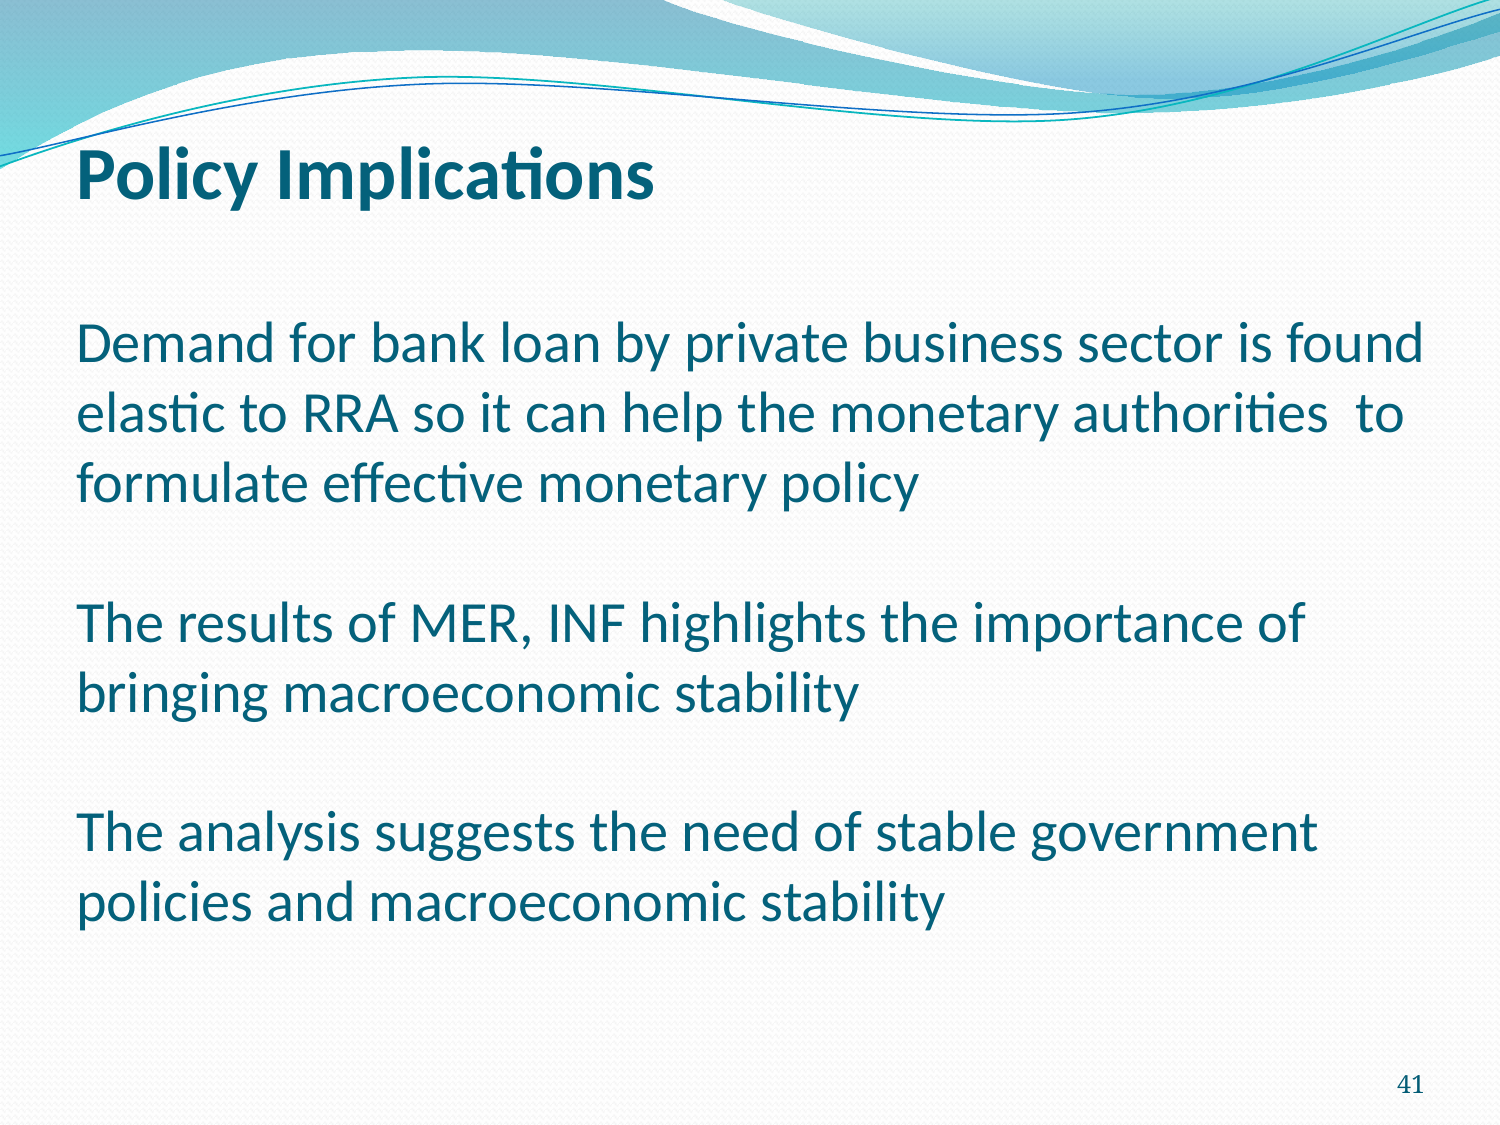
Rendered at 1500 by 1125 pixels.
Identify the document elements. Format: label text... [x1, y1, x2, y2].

title Policy Implications Demand for bank loan by private business sector is found elastic to RRA so it can help the monetary authorities to formulate effective monetary policy The results of MER, INF highlights the importance of bringing macroeconomic stability The analysis suggests the need of stable government policies and macroeconomic stability [70, 117, 1433, 1022]
slide_number 41 [1299, 1042, 1425, 1103]
